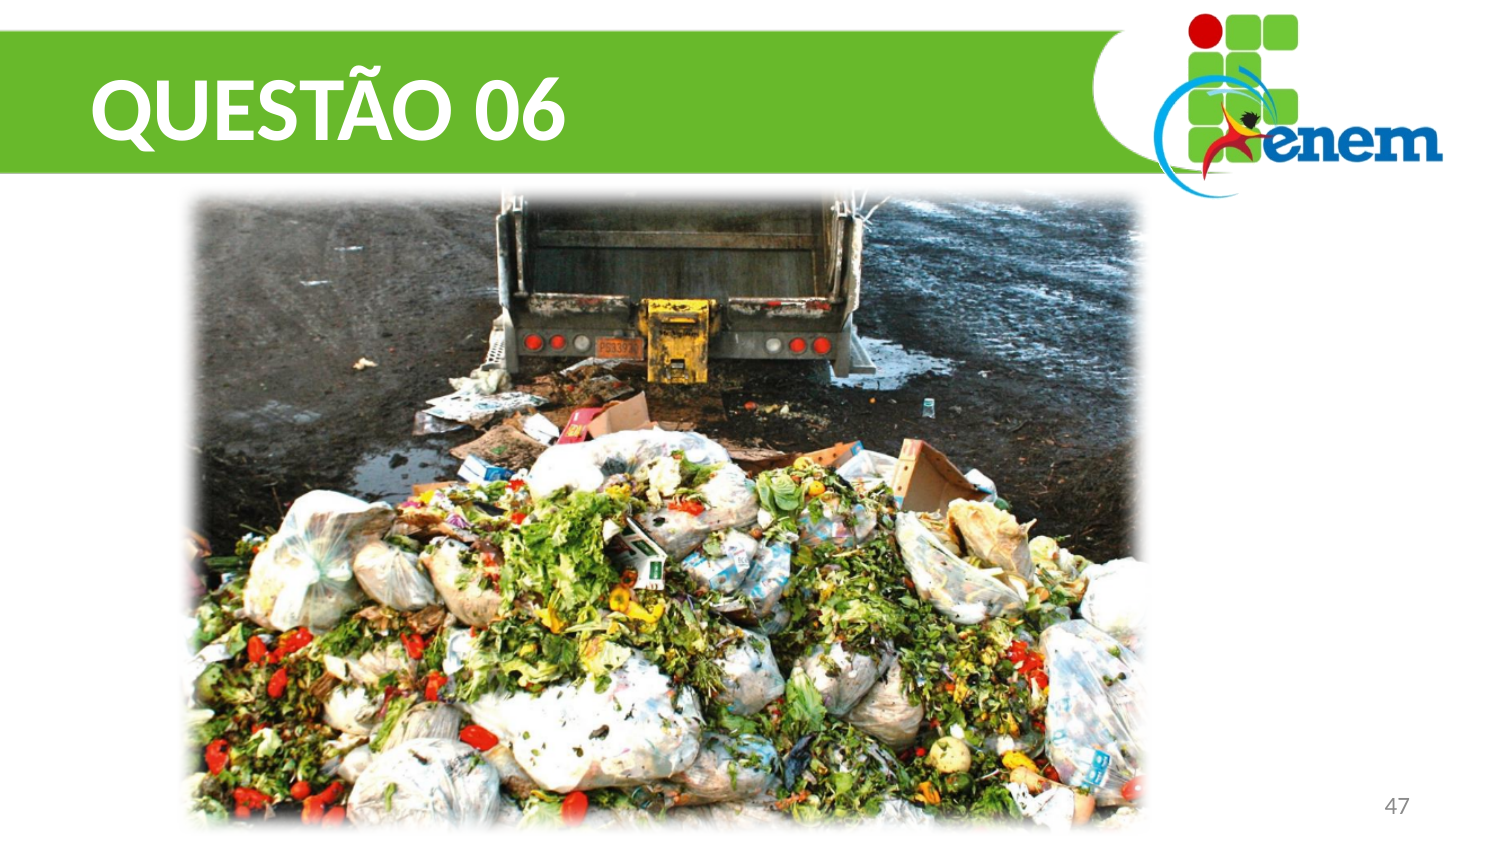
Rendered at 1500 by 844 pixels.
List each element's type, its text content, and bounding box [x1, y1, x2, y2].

picture [0, 0, 1500, 844]
title QUESTÃO 06 [75, 33, 1146, 175]
slide_number 47 [1156, 782, 1425, 827]
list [1151, 8, 1446, 201]
